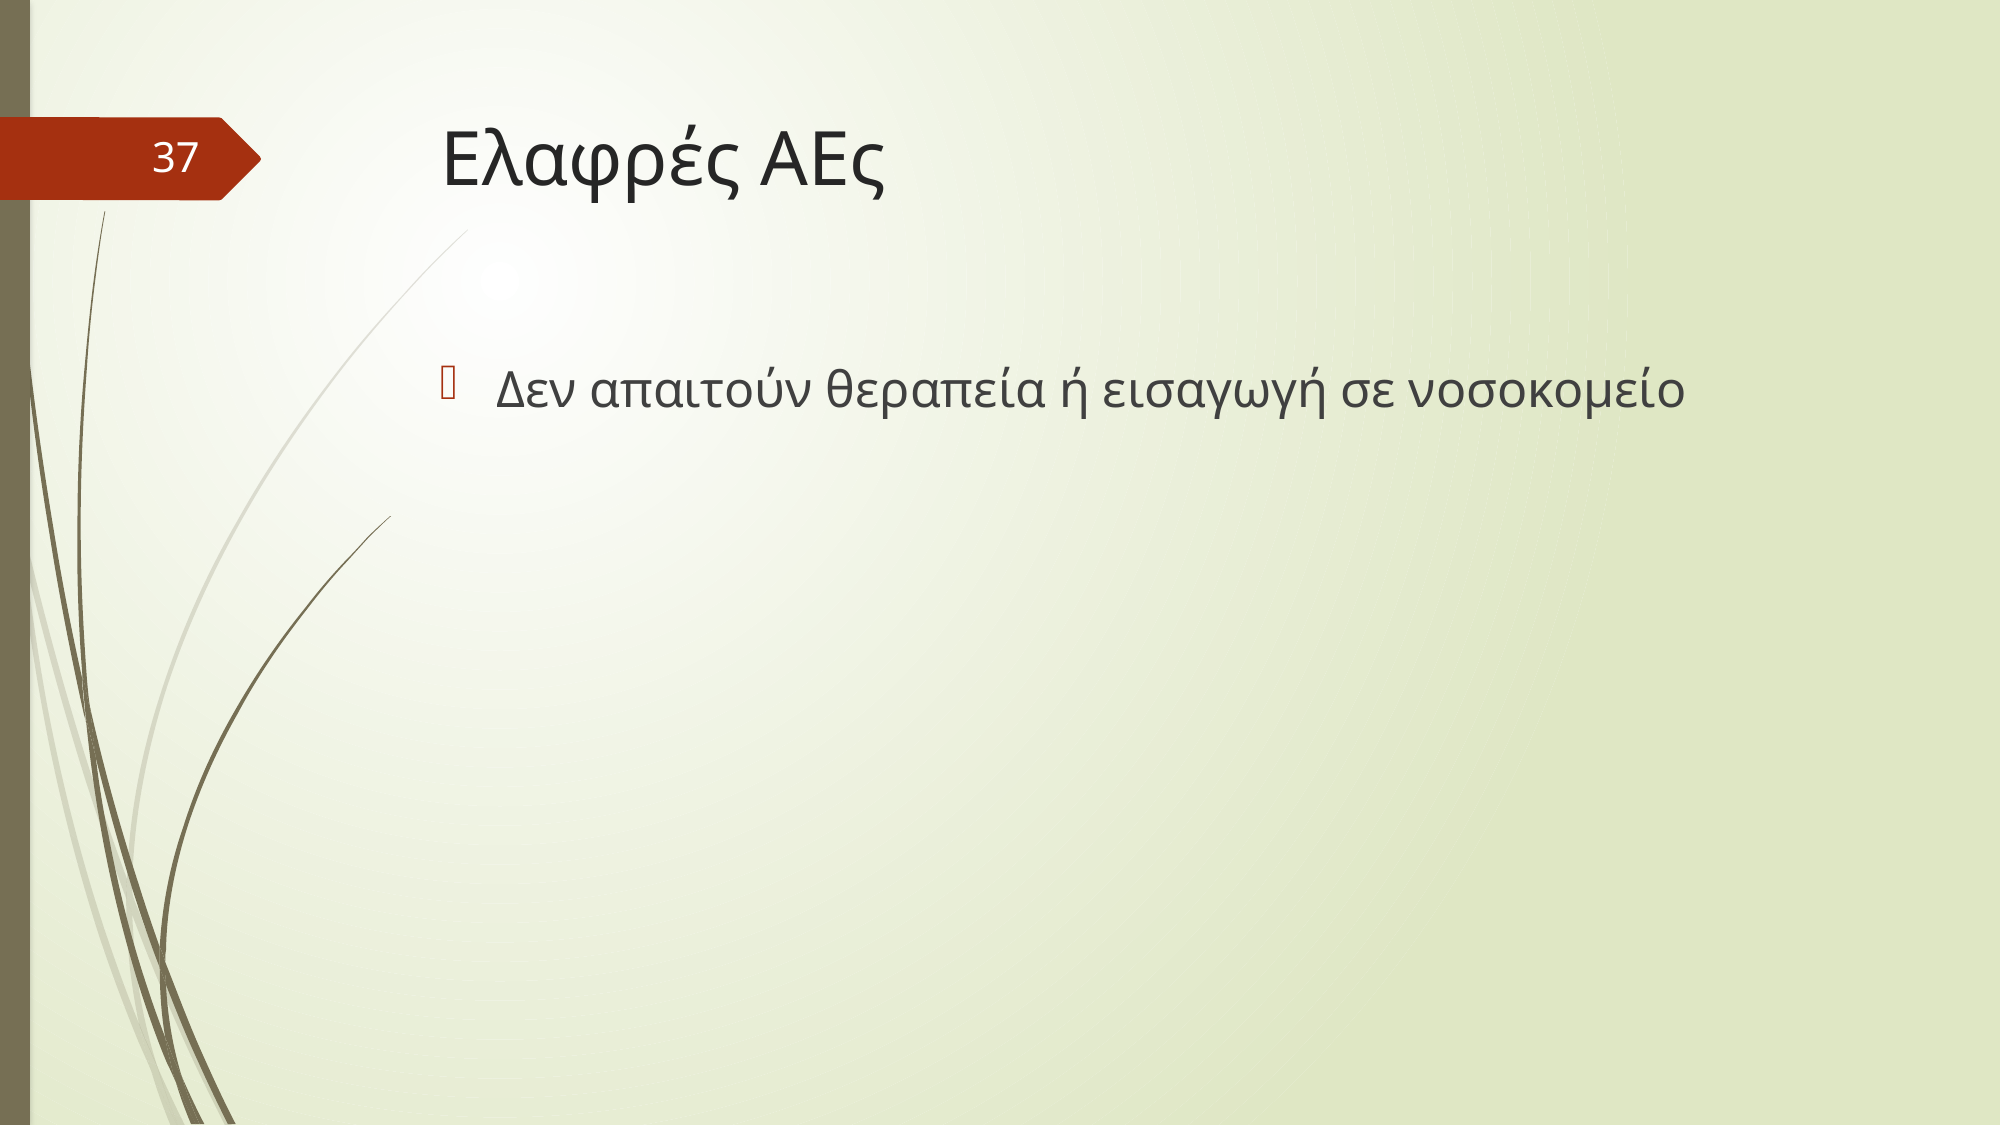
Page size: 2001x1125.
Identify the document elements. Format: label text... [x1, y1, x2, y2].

slide_number 37 [87, 129, 216, 190]
list Δεν απαιτούν θεραπεία ή εισαγωγή σε νοσοκομείο [424, 350, 1888, 529]
title Ελαφρές ΑΕς [425, 102, 1888, 313]
